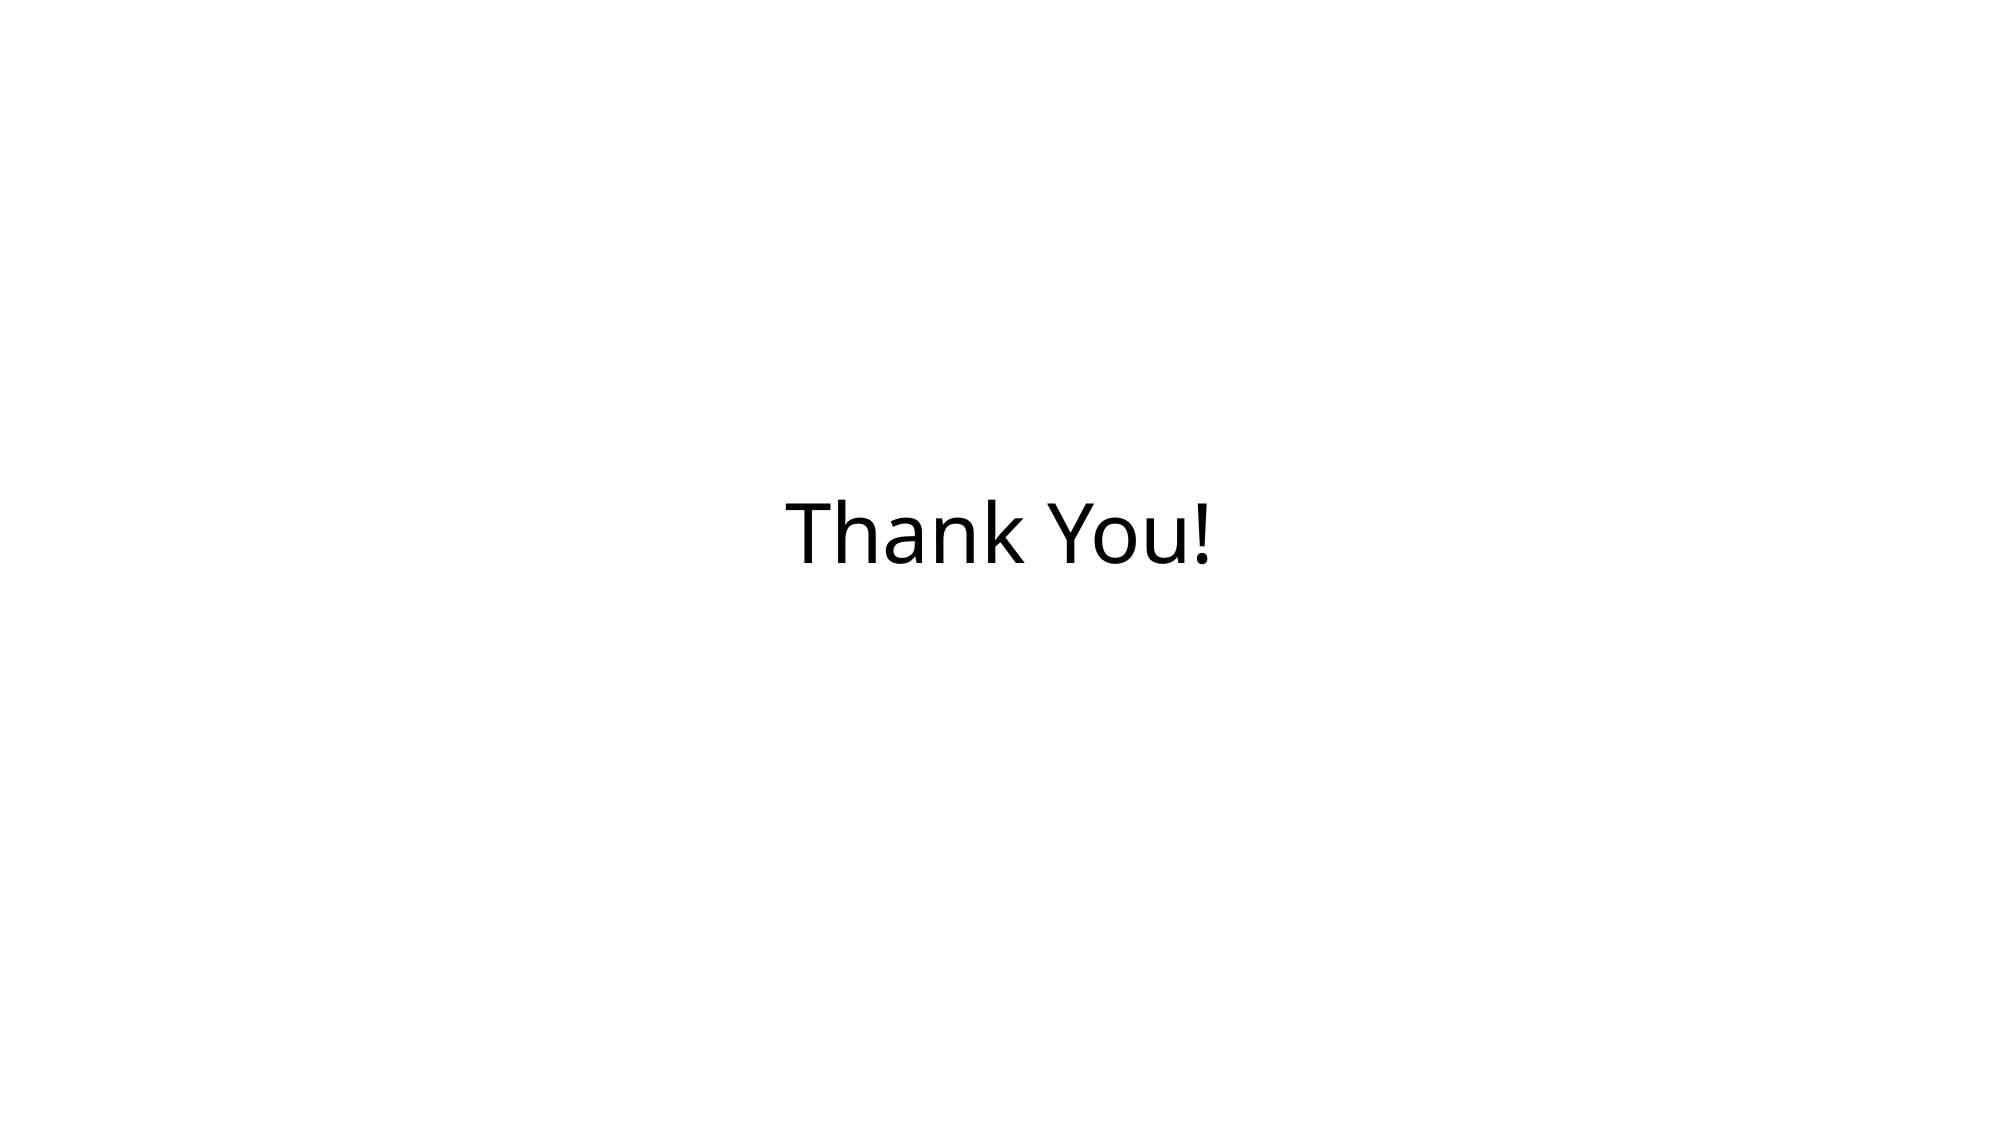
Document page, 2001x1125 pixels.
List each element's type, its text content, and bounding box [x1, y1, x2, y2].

text_box Thank You! [770, 473, 1230, 589]
